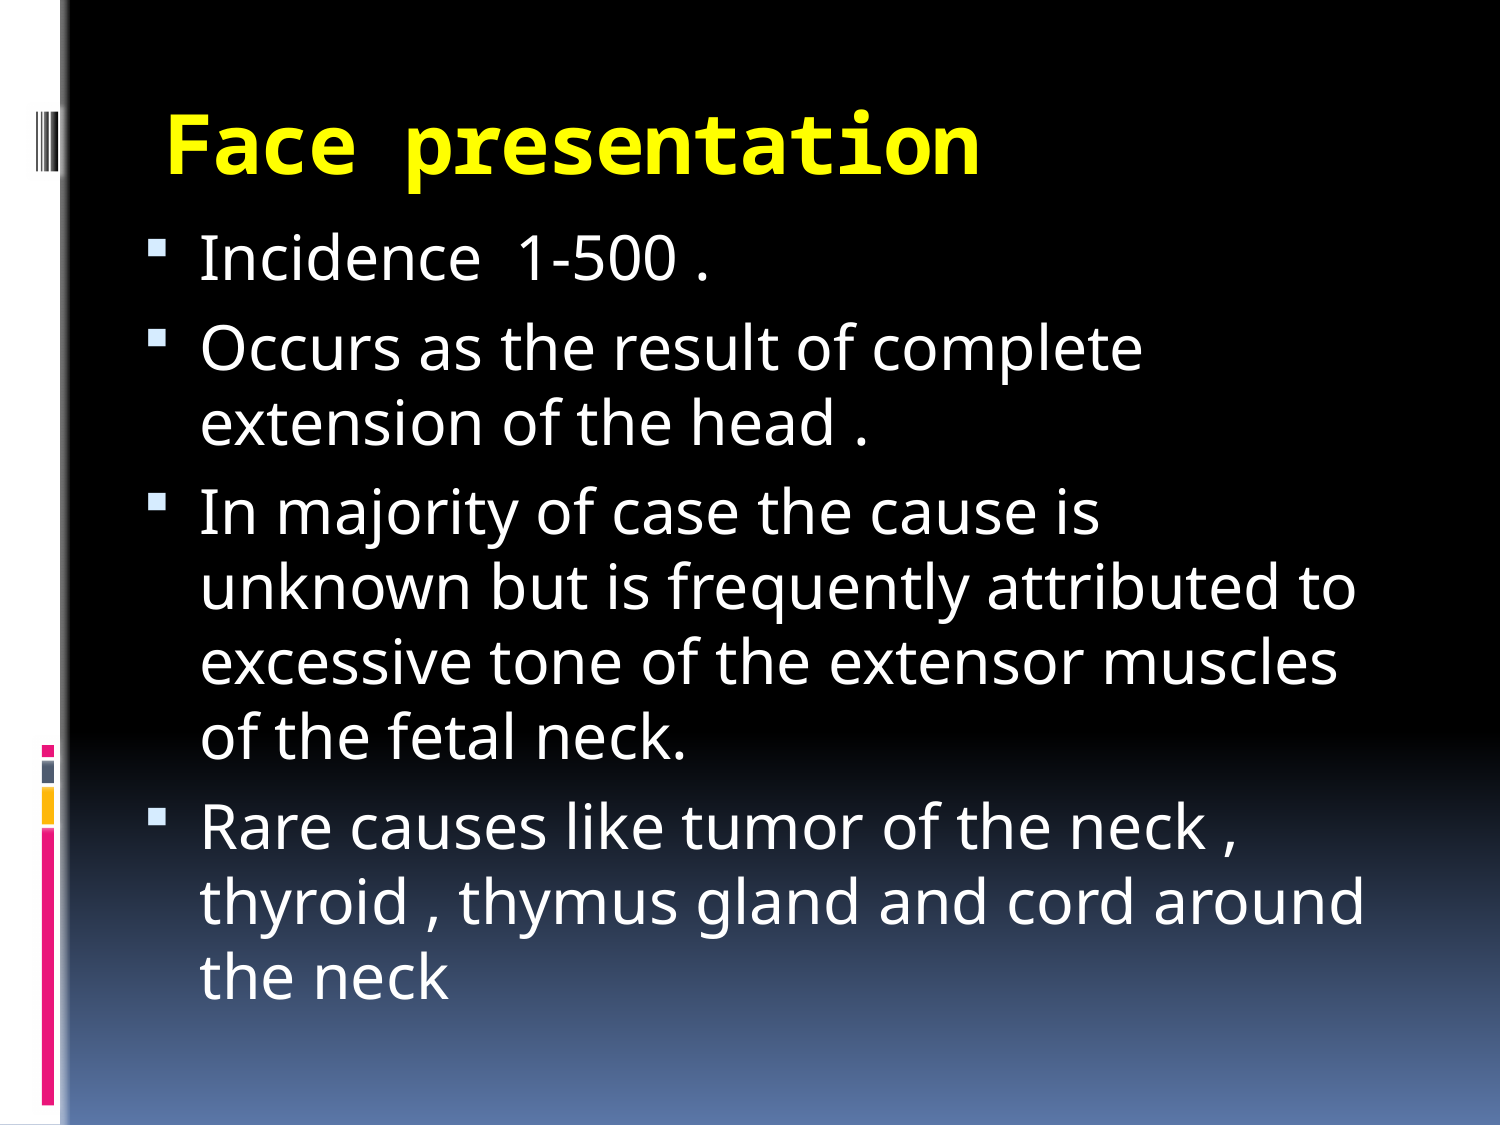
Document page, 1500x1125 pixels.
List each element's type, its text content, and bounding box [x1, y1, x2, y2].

list Incidence 1-500 . Occurs as the result of complete extension of the head . In majority of case the cause is unknown but is frequently attributed to excessive tone of the extensor muscles of the fetal neck. Rare causes like tumor of the neck , thyroid , thymus gland and cord around the neck [117, 210, 1393, 961]
title Face presentation [150, 84, 1425, 235]
